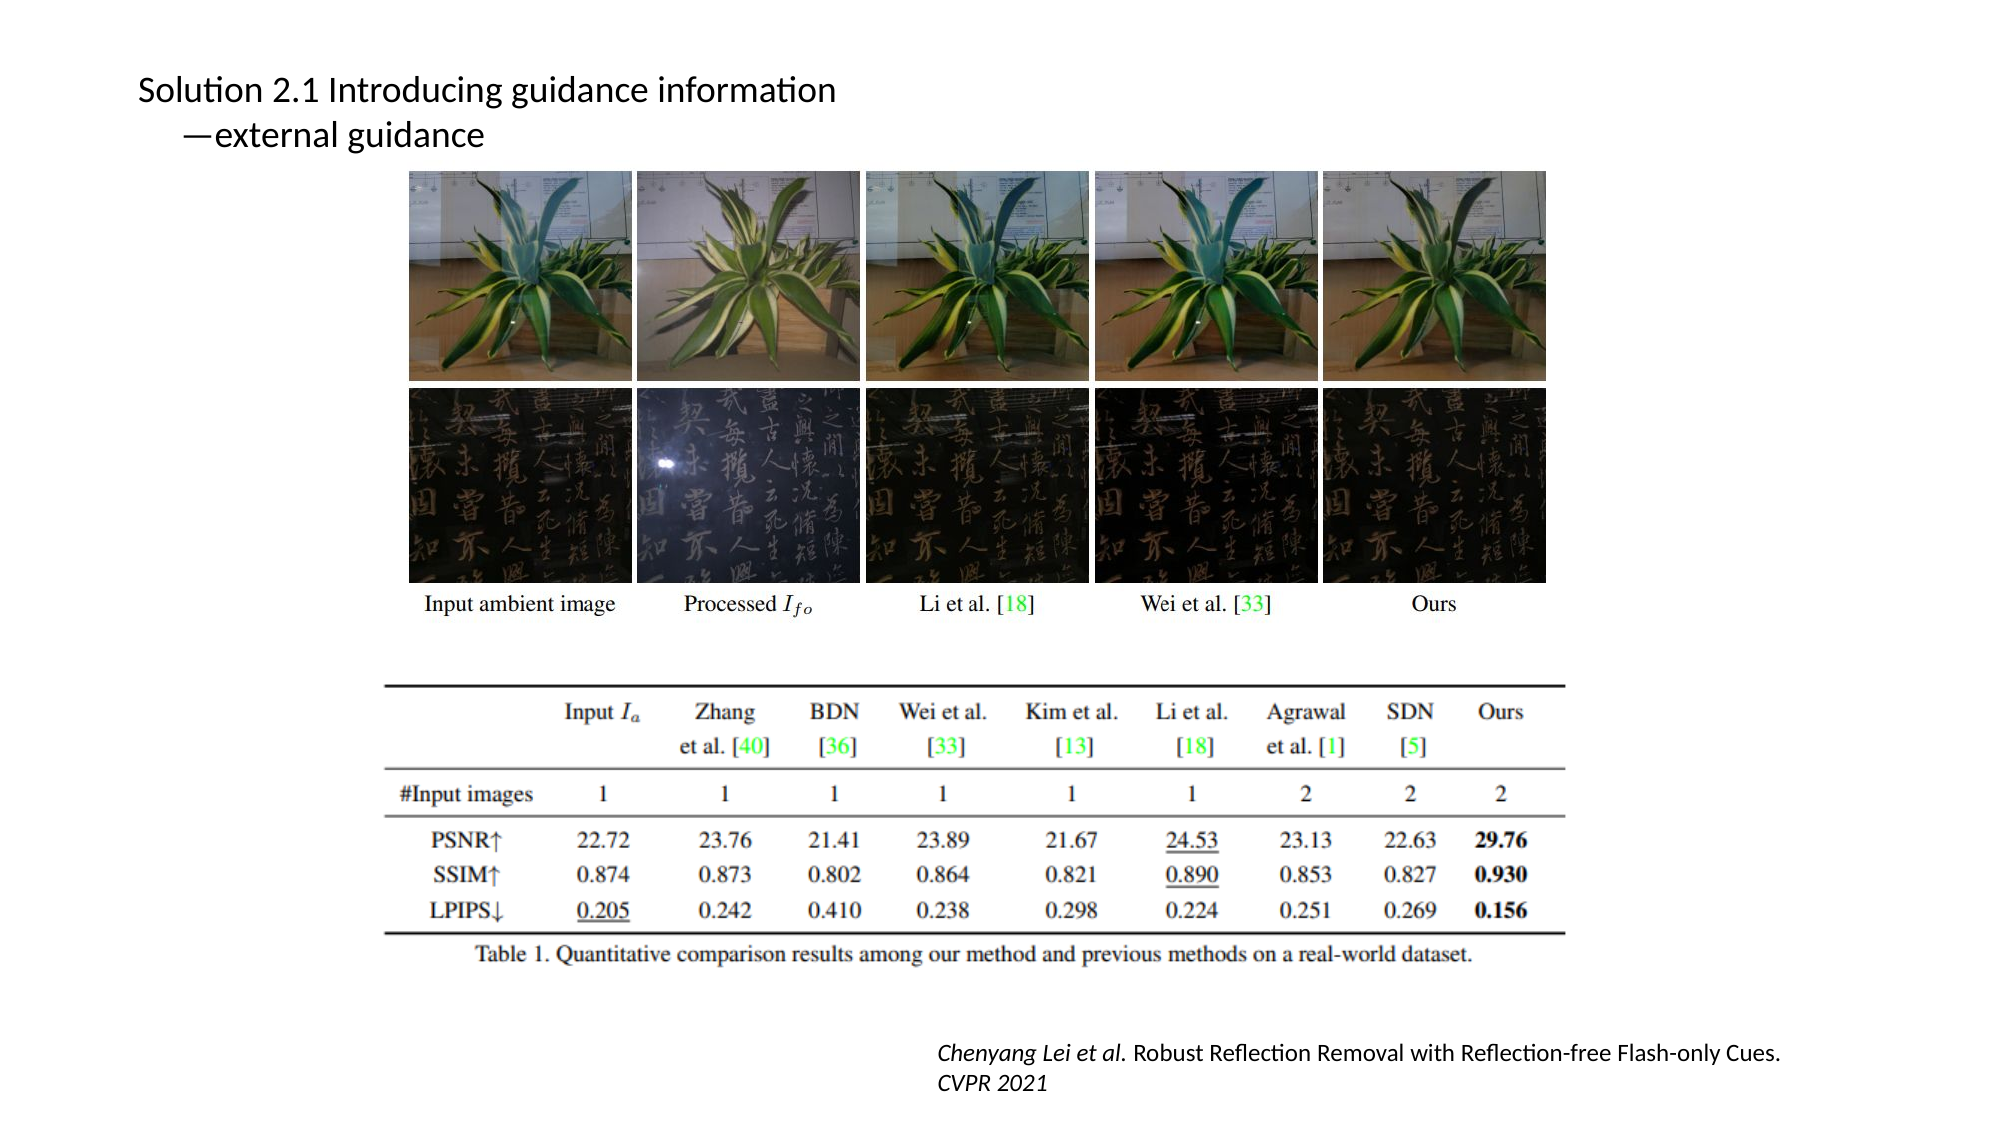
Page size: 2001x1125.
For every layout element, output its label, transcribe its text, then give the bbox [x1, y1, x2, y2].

picture [391, 160, 1549, 625]
text_box Solution 2.1 Introducing guidance information —external guidance [123, 57, 1027, 162]
picture [336, 649, 1585, 975]
text_box Chenyang Lei et al. Robust Reflection Removal with Reflection-free Flash-only Cues. CVPR 2021 [922, 1028, 2000, 1104]
